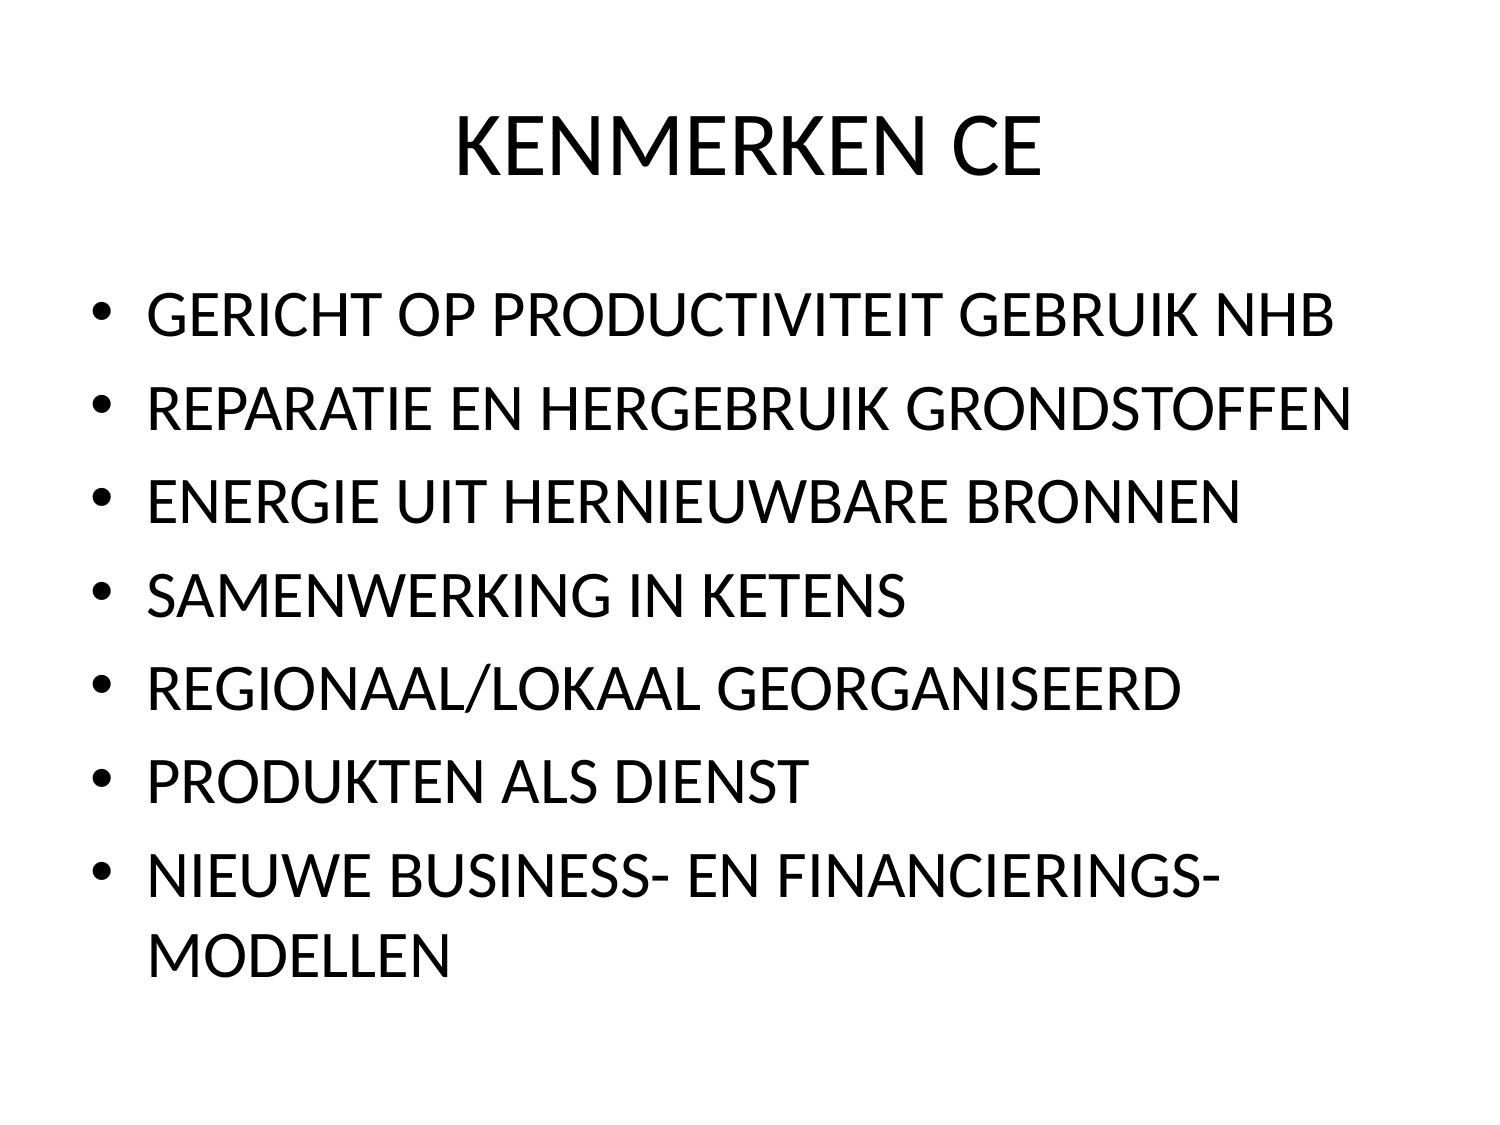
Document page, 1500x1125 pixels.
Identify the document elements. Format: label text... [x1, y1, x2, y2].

list GERICHT OP PRODUCTIVITEIT GEBRUIK NHB REPARATIE EN HERGEBRUIK GRONDSTOFFEN ENERGIE UIT HERNIEUWBARE BRONNEN SAMENWERKING IN KETENS REGIONAAL/LOKAAL GEORGANISEERD PRODUKTEN ALS DIENST NIEUWE BUSINESS- EN FINANCIERINGS- MODELLEN [75, 262, 1425, 1005]
title KENMERKEN CE [75, 45, 1425, 233]
